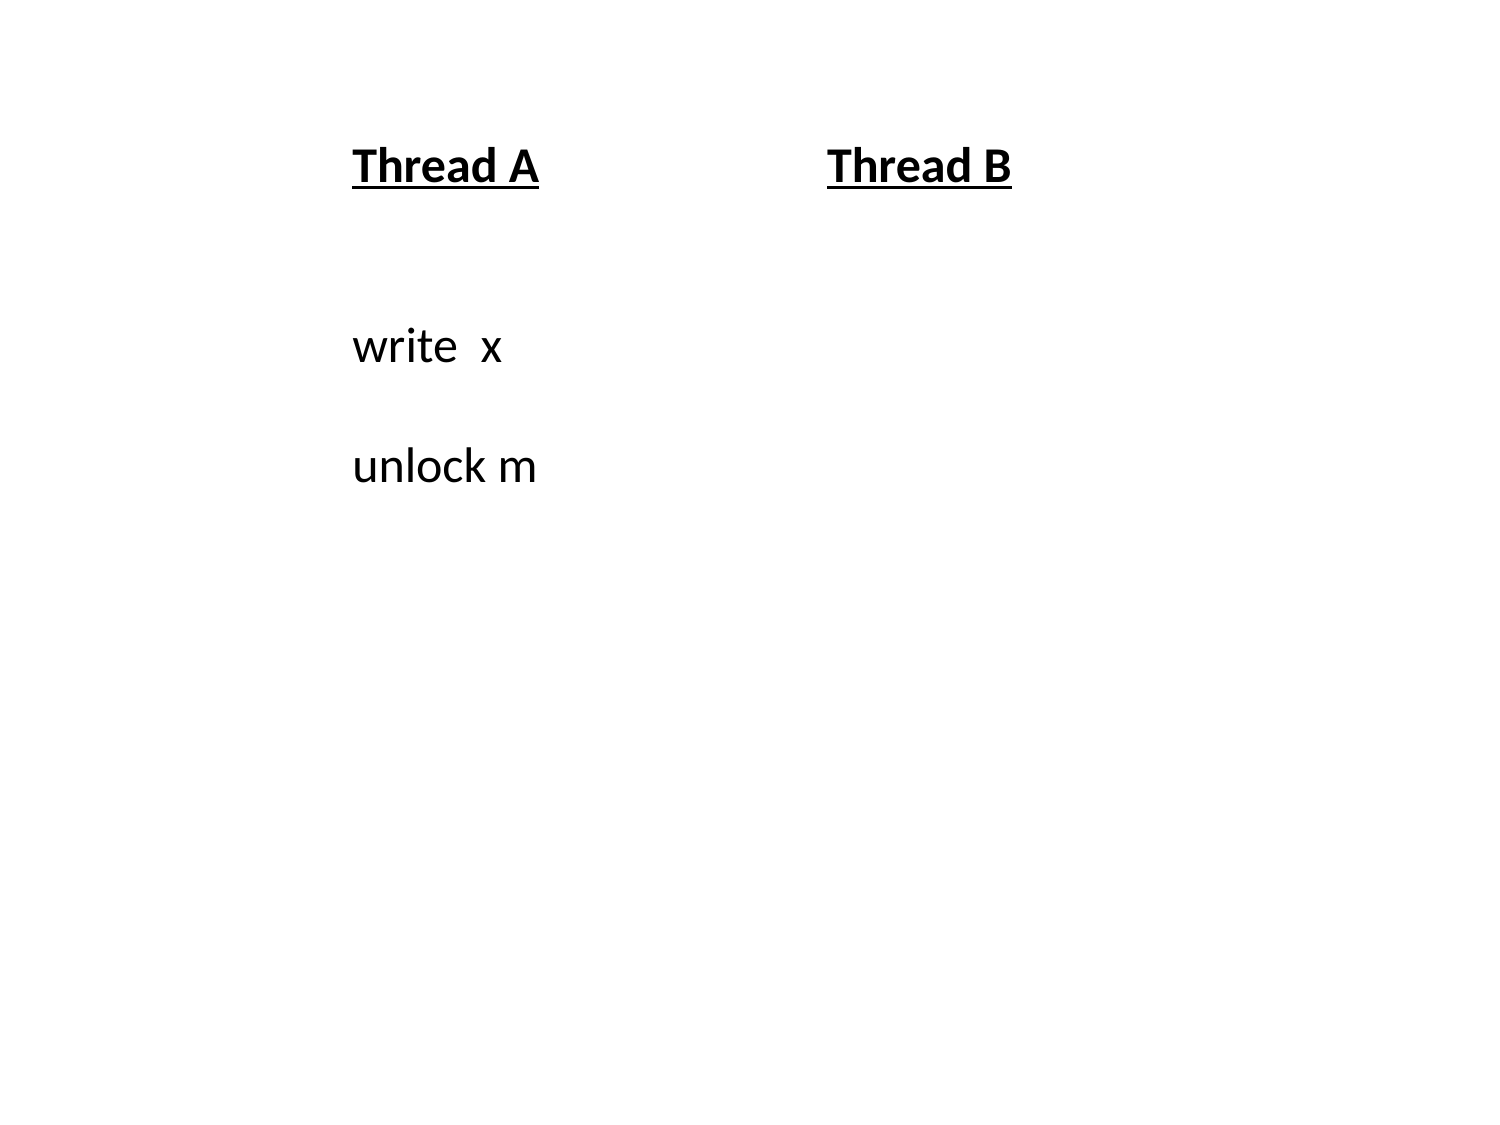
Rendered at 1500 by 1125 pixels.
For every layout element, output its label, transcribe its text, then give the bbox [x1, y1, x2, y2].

text_box Thread A write x unlock m [337, 124, 575, 860]
text_box Thread B [812, 124, 1050, 680]
